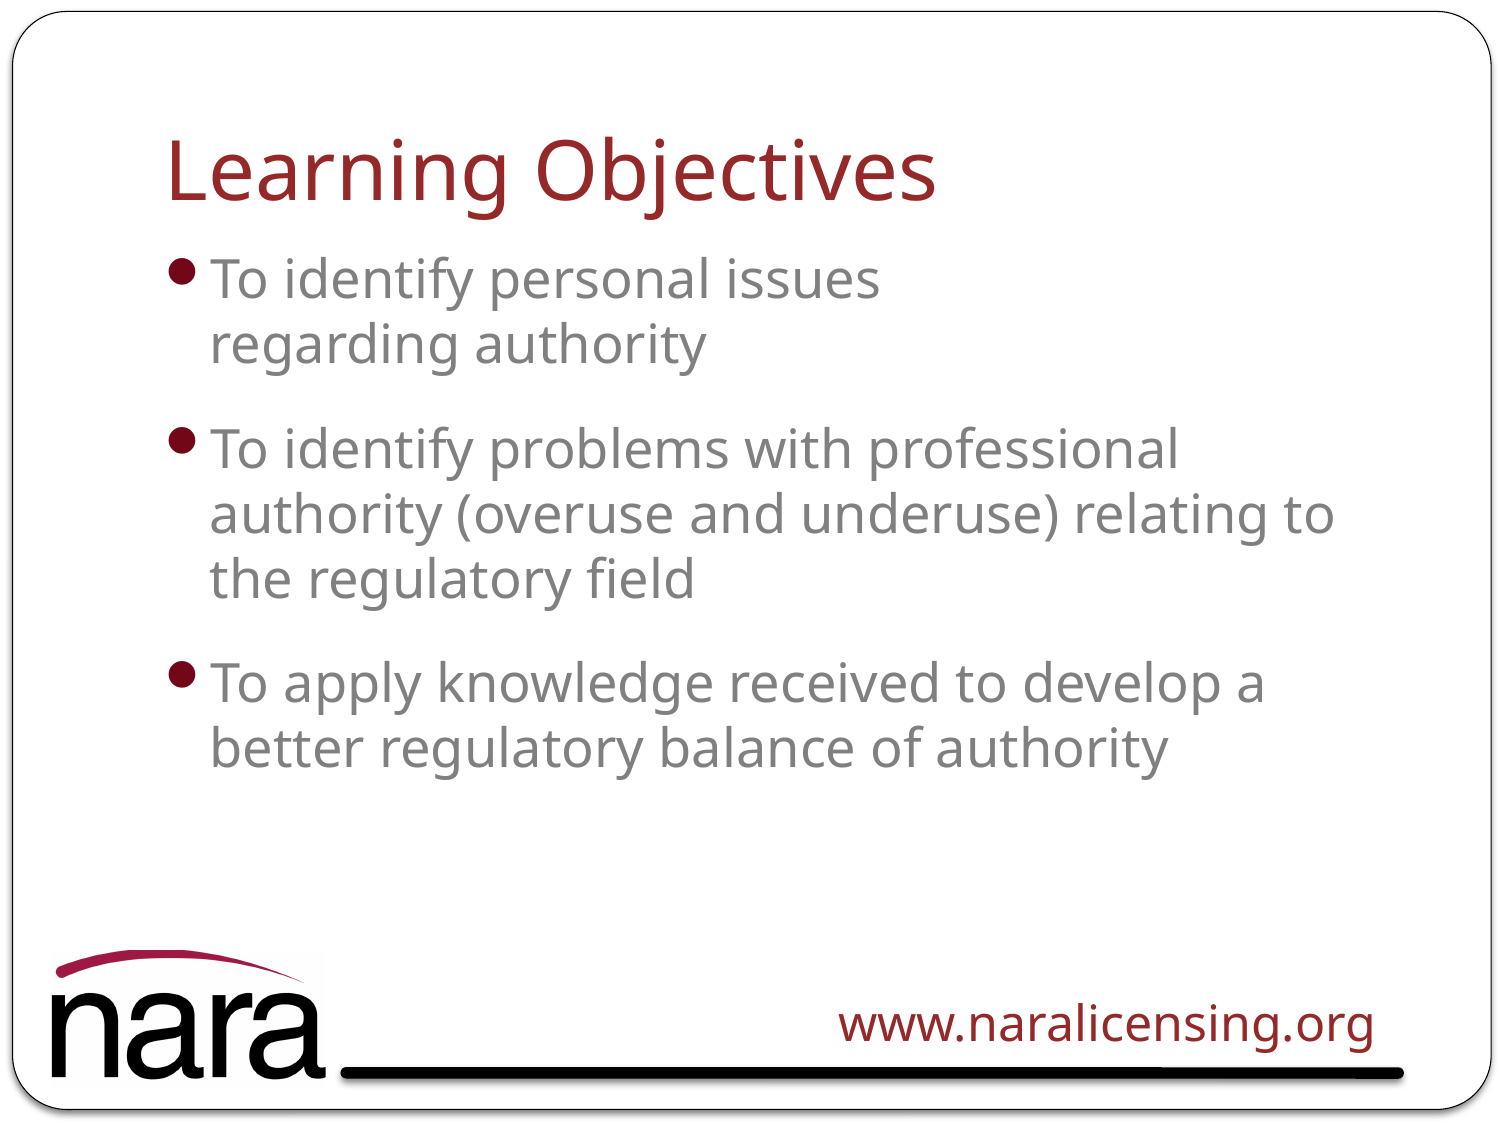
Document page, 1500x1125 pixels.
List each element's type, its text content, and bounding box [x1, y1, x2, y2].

picture [51, 950, 326, 1088]
list To identify personal issues regarding authority To identify problems with professional authority (overuse and underuse) relating to the regulatory field To apply knowledge received to develop a better regulatory balance of authority [150, 237, 1425, 988]
title Learning Objectives [150, 45, 1425, 233]
